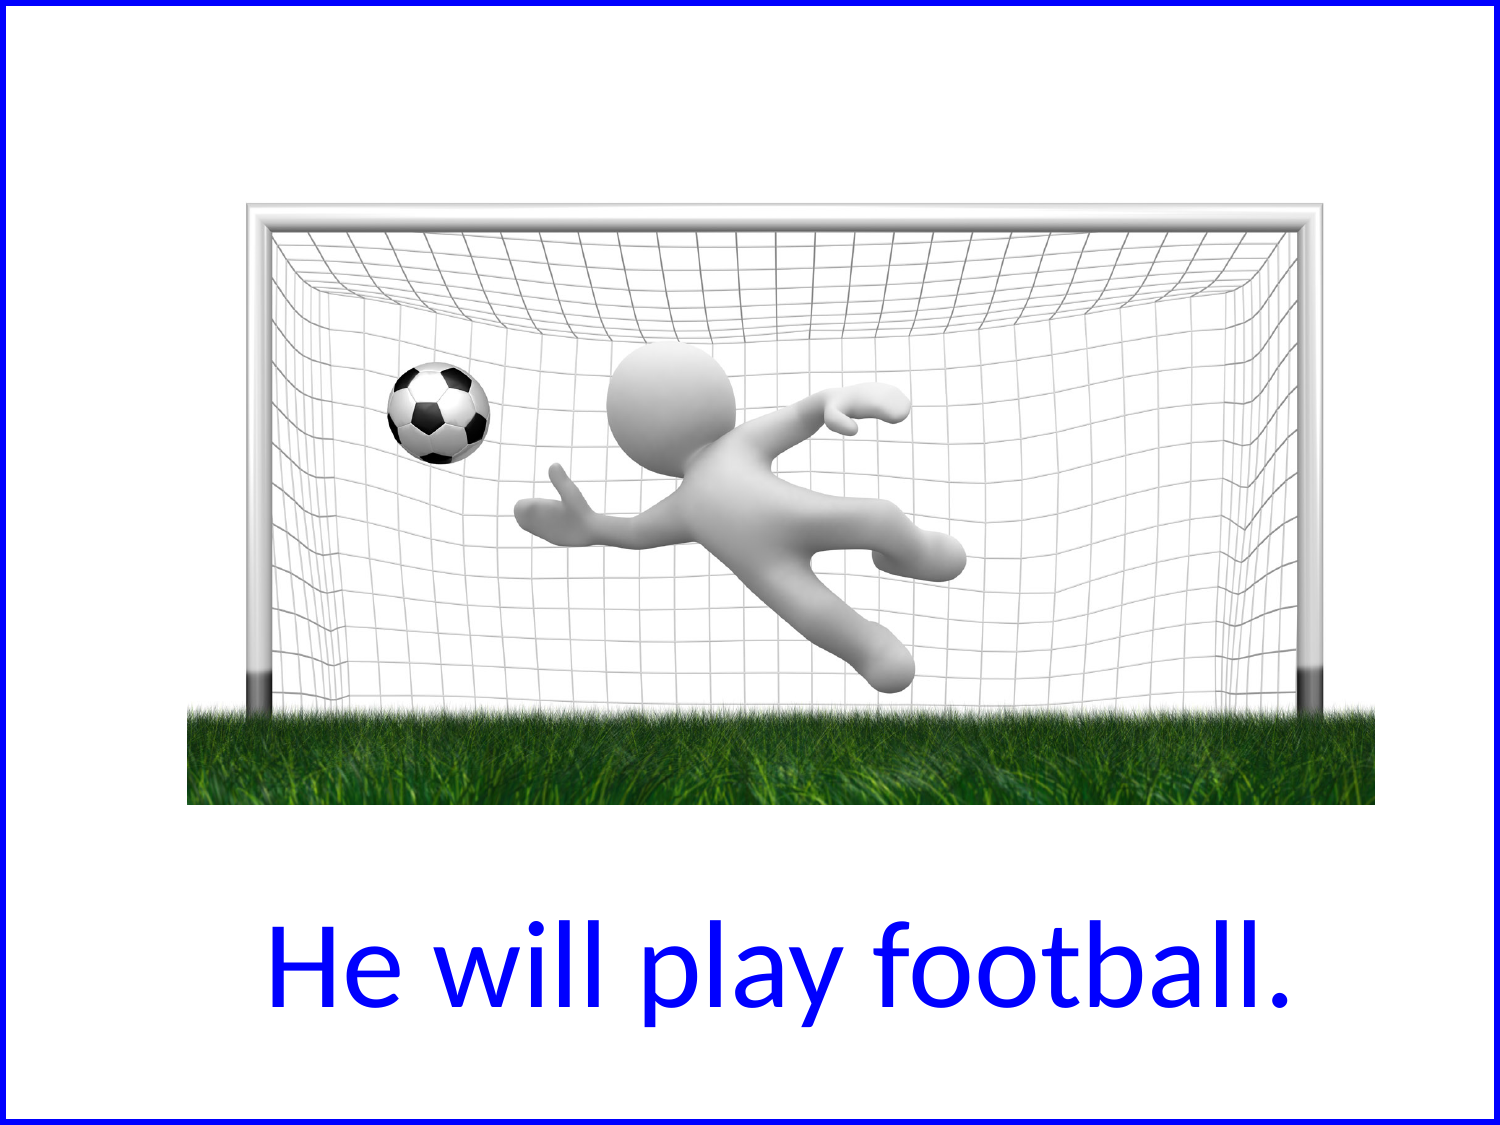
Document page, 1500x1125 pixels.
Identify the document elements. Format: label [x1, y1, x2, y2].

picture [187, 62, 1376, 805]
text_box [0, 0, 1500, 1125]
